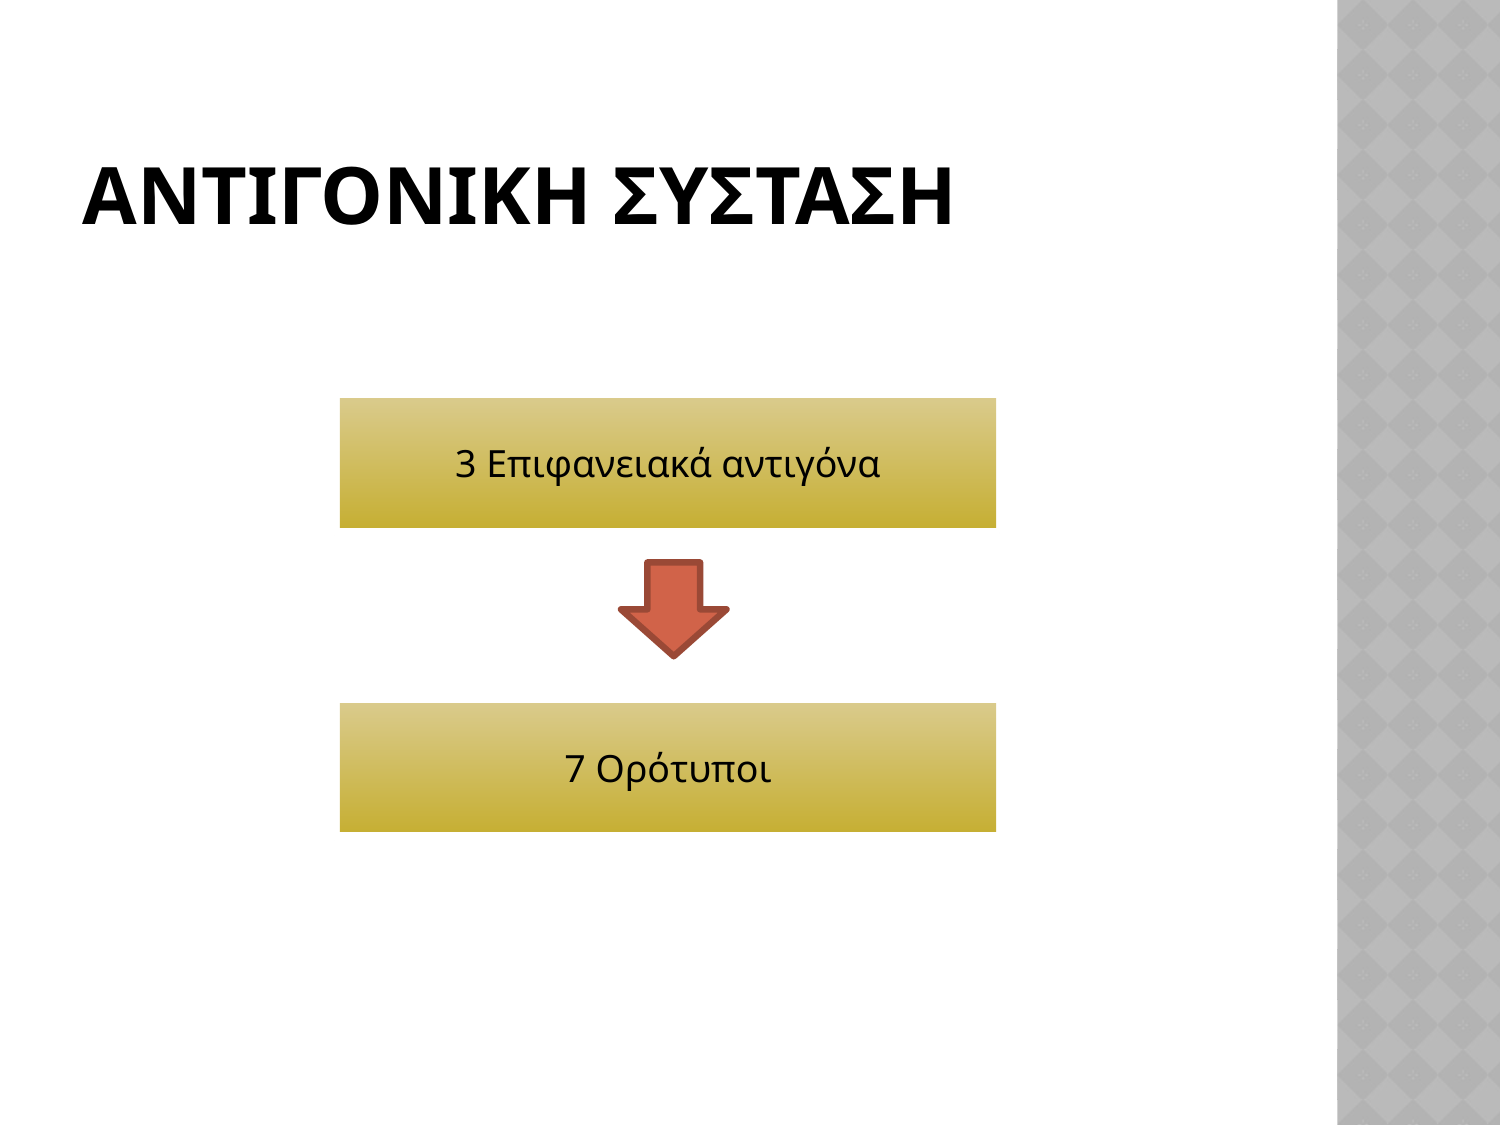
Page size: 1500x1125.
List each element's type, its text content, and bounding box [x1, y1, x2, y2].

text_box [617, 559, 730, 660]
text_box 3 Επιφανειακά αντιγόνα [339, 398, 997, 528]
text_box 7 Ορότυποι [339, 703, 997, 832]
title ΑΝΤΙΓΟΝΙΚΗ ΣΥΣΤΑΣΗ [75, 52, 1263, 240]
